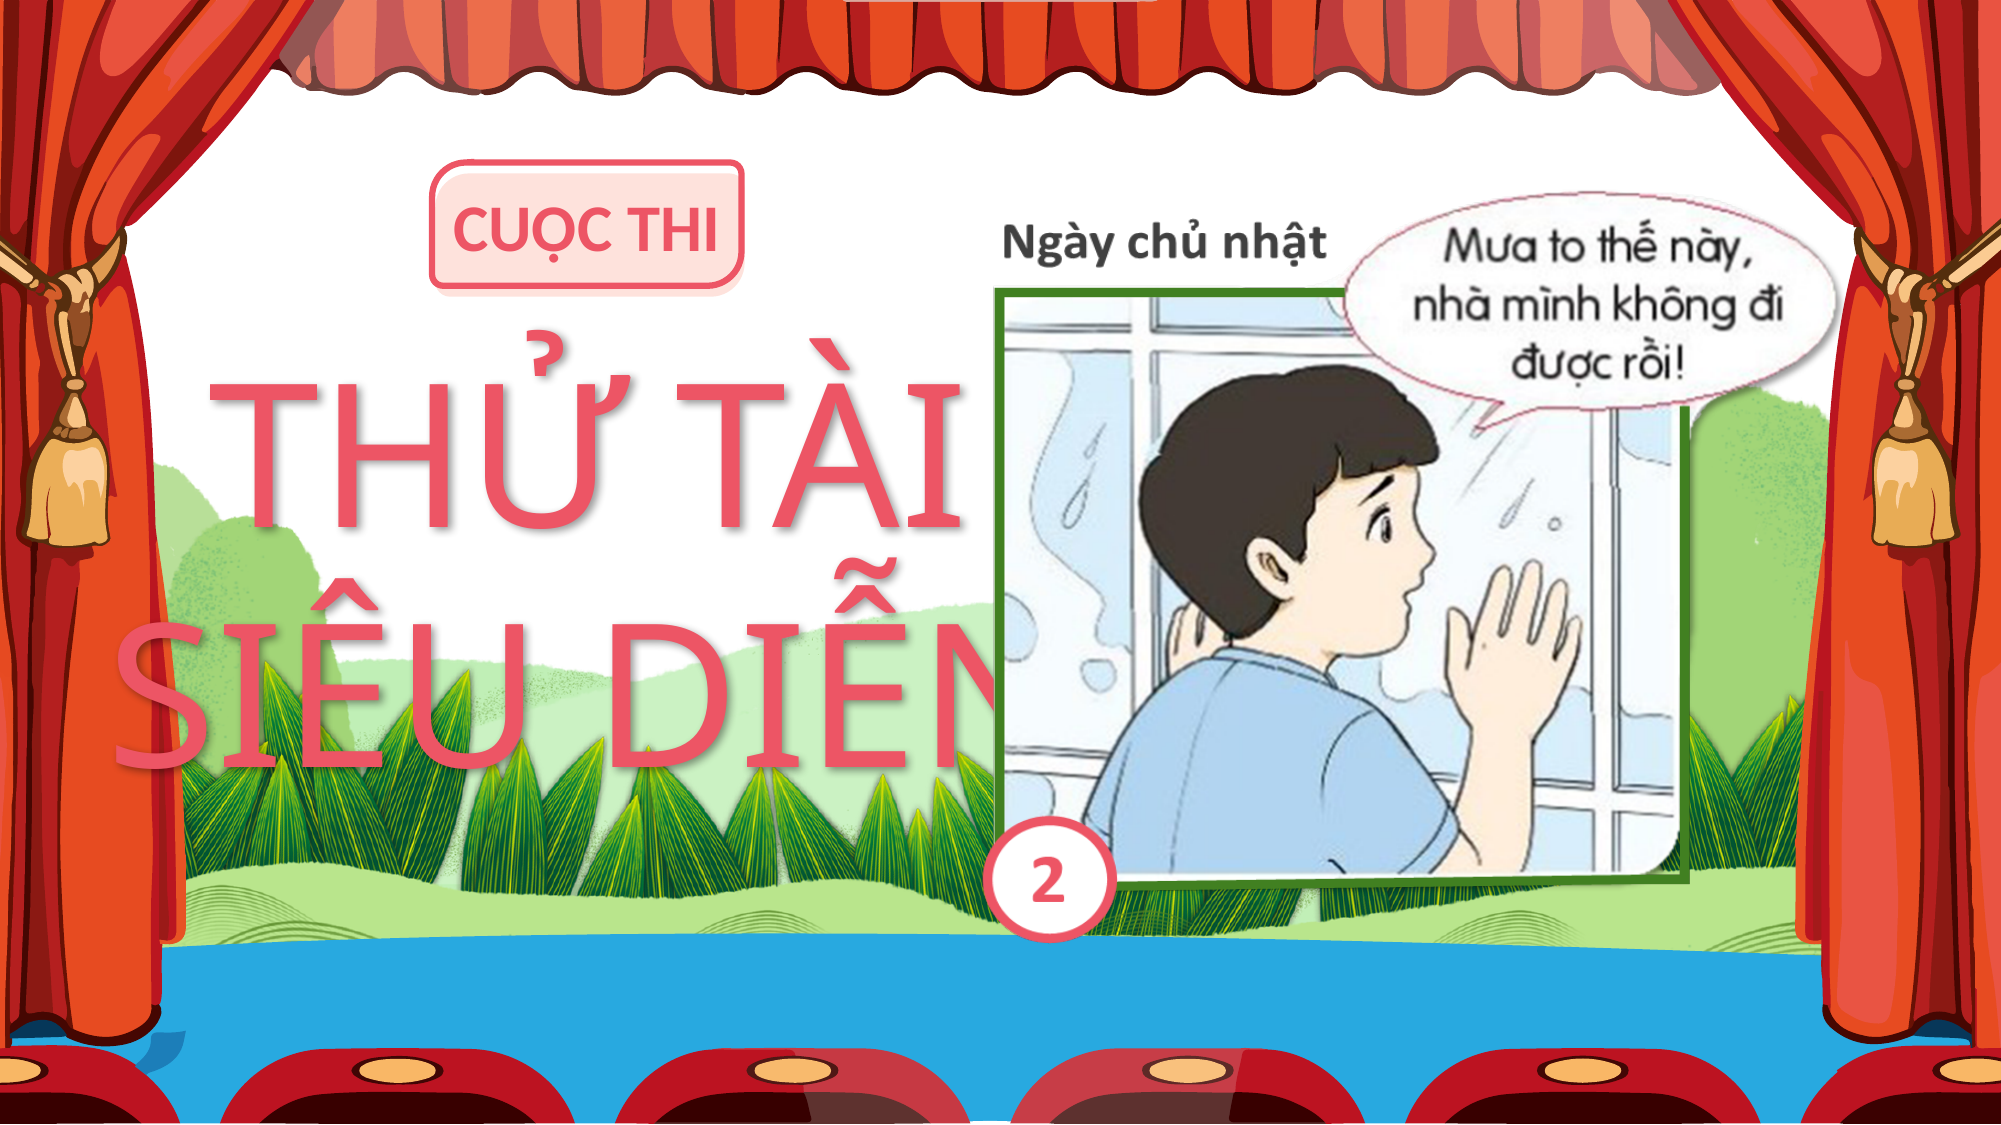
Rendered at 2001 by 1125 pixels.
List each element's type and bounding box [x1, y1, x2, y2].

picture [0, 0, 2000, 1125]
text_box [432, 162, 745, 297]
